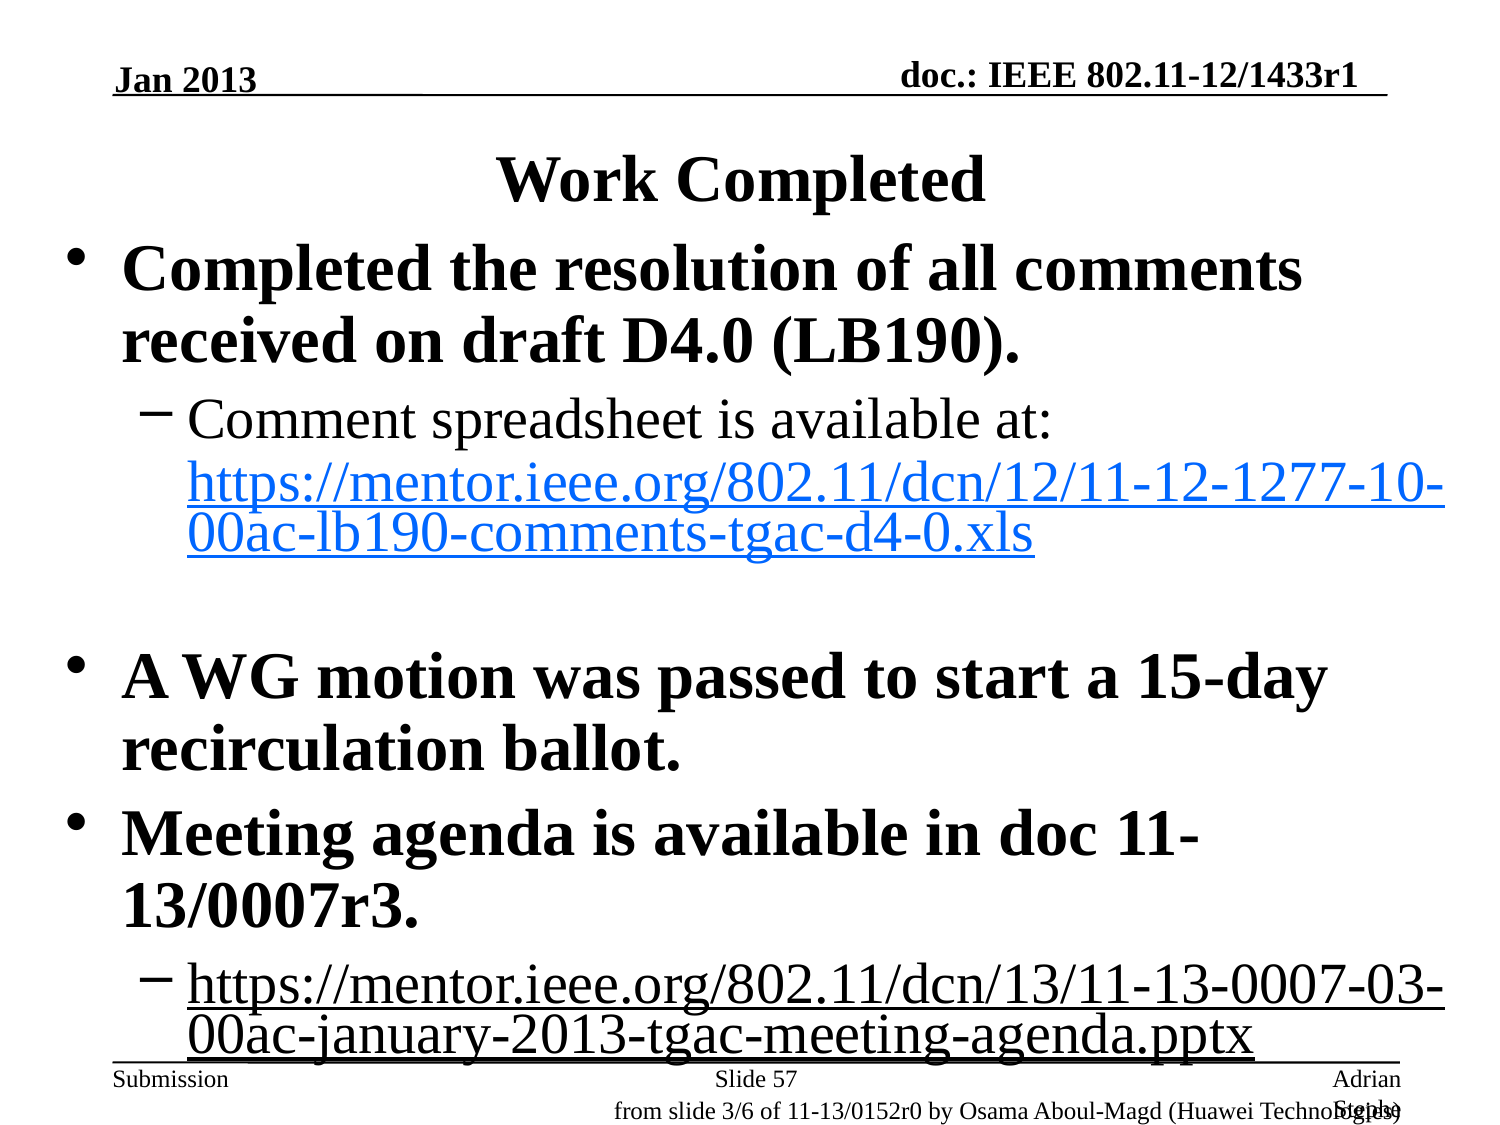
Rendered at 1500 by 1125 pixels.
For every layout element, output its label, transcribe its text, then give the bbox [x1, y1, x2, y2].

title Work Completed [112, 87, 1388, 224]
list Completed the resolution of all comments received on draft D4.0 (LB190). Comment spreadsheet is available at: https://mentor.ieee.org/802.11/dcn/12/11-12-1277-10-00ac-lb190-comments-tgac-d4-0.xls A WG motion was passed to start a 15-day recirculation ballot. Meeting agenda is available in doc 11-13/0007r3. https://mentor.ieee.org/802.11/dcn/13/11-13-0007-03-00ac-january-2013-tgac-meeting-agenda.pptx [50, 224, 1463, 463]
text_box from slide 3/6 of 11-13/0152r0 by Osama Aboul-Magd (Huawei Technologies) [343, 1087, 1417, 1125]
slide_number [114, 54, 374, 100]
footer Adrian Stephens, Intel Corporation [1325, 1062, 1402, 1087]
slide_number Slide 57 [712, 1062, 800, 1087]
